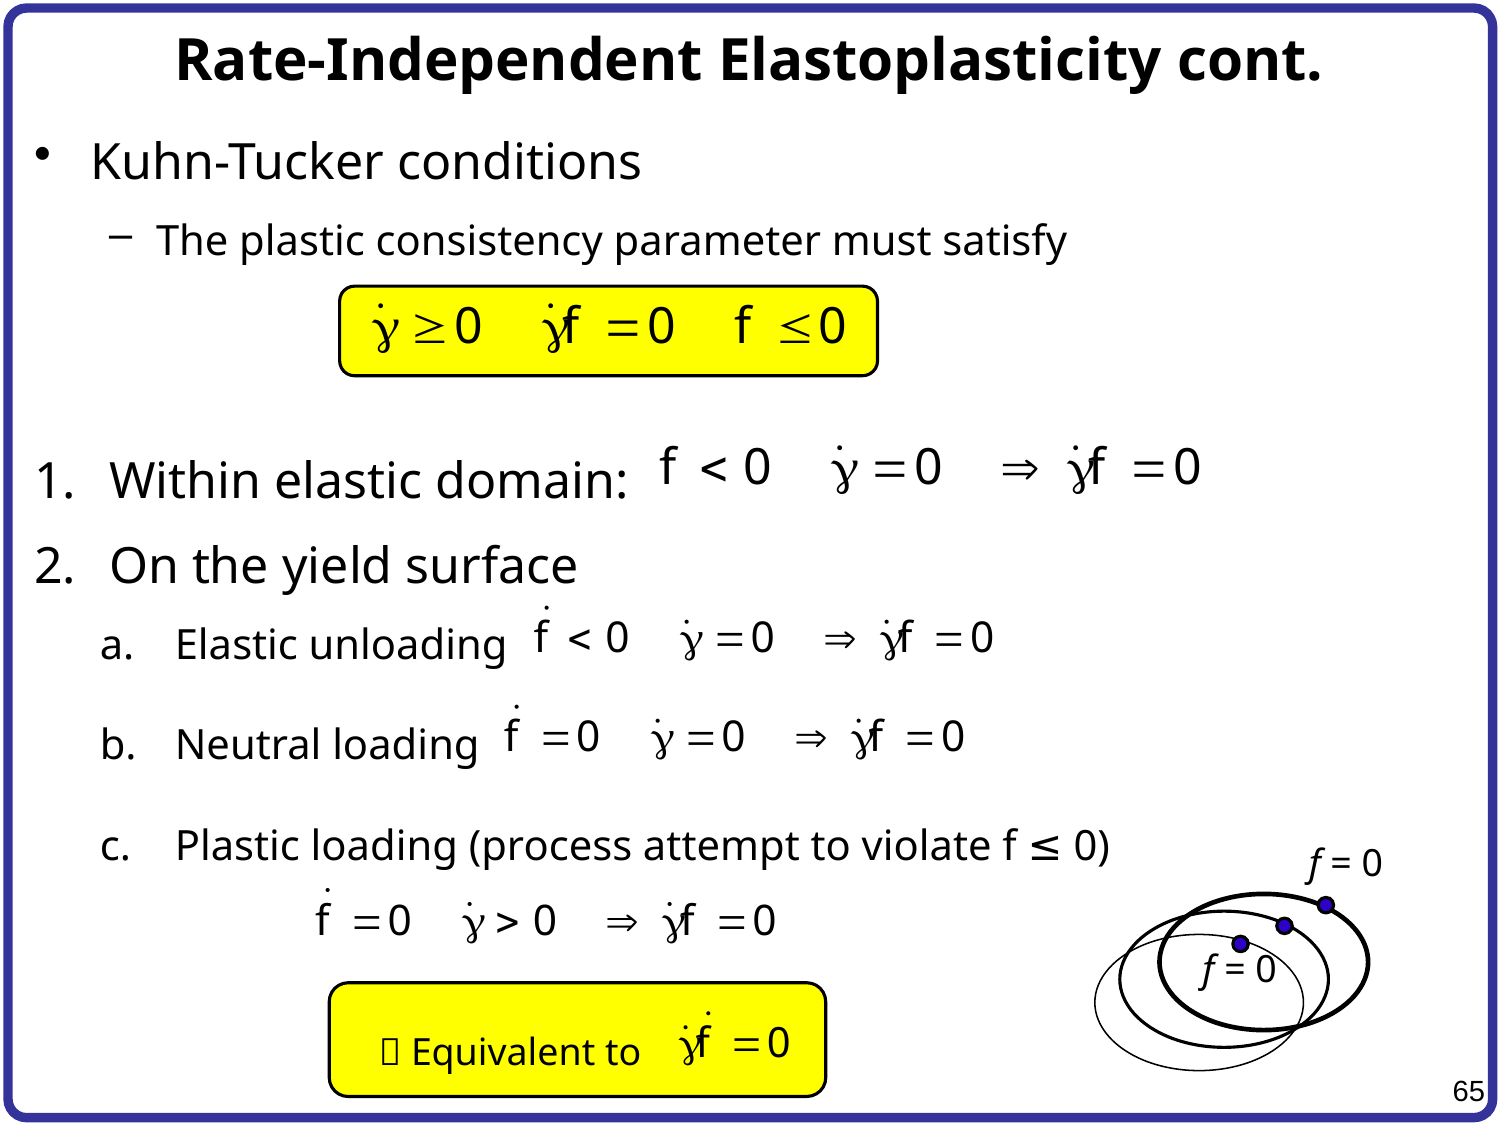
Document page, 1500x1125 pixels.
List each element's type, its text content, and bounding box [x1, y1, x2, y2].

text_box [656, 438, 1207, 506]
title Rate-Independent Elastoplasticity cont. [6, 7, 1492, 106]
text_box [501, 703, 971, 770]
list Kuhn-Tucker conditions The plastic consistency parameter must satisfy Within elastic domain: On the yield surface Elastic unloading Neutral loading Plastic loading (process attempt to violate f ≤ 0) [18, 121, 1481, 1086]
text_box [339, 286, 878, 376]
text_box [328, 982, 826, 1097]
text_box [1094, 831, 1404, 1071]
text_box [530, 604, 999, 671]
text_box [367, 297, 854, 365]
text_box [312, 887, 782, 954]
